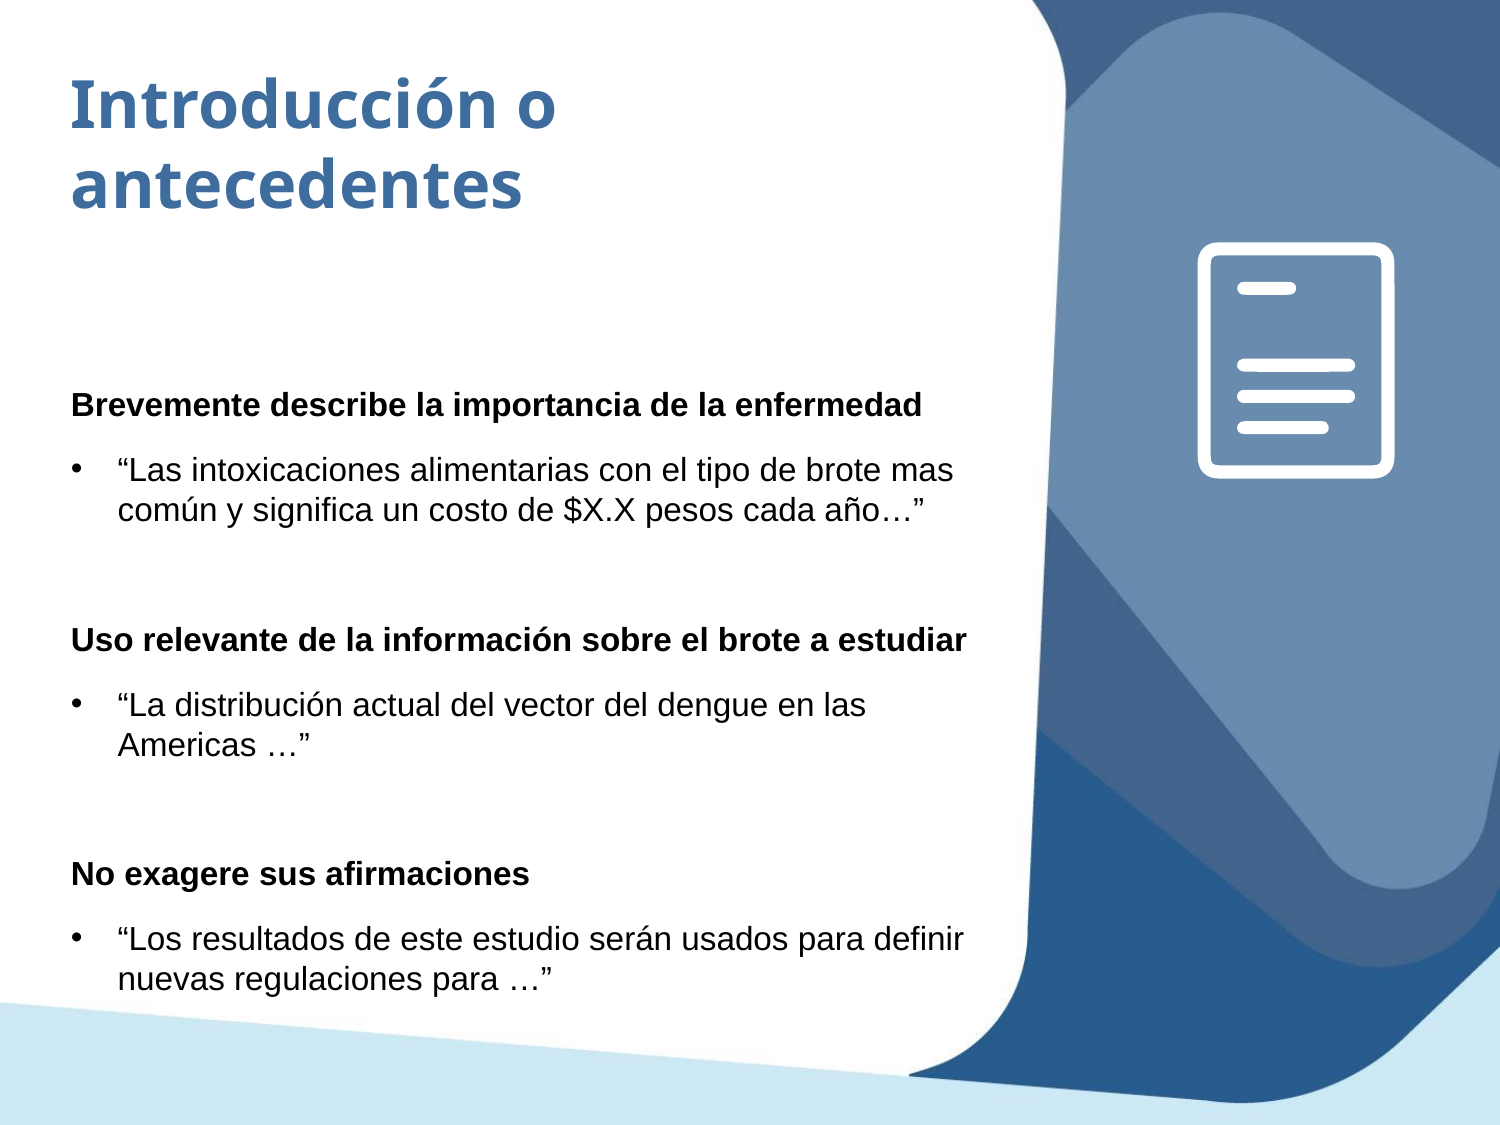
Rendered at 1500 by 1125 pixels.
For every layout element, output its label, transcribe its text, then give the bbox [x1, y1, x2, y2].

text_box Introducción o antecedentes [70, 62, 1017, 223]
text_box Brevemente describe la importancia de la enfermedad “Las intoxicaciones alimentarias con el tipo de brote mas común y significa un costo de $X.X pesos cada año…” Uso relevante de la información sobre el brote a estudiar “La distribución actual del vector del dengue en las Americas …” No exagere sus afirmaciones “Los resultados de este estudio serán usados para definir nuevas regulaciones para …” [70, 333, 985, 1047]
picture [0, 0, 1500, 1125]
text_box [1197, 242, 1395, 479]
